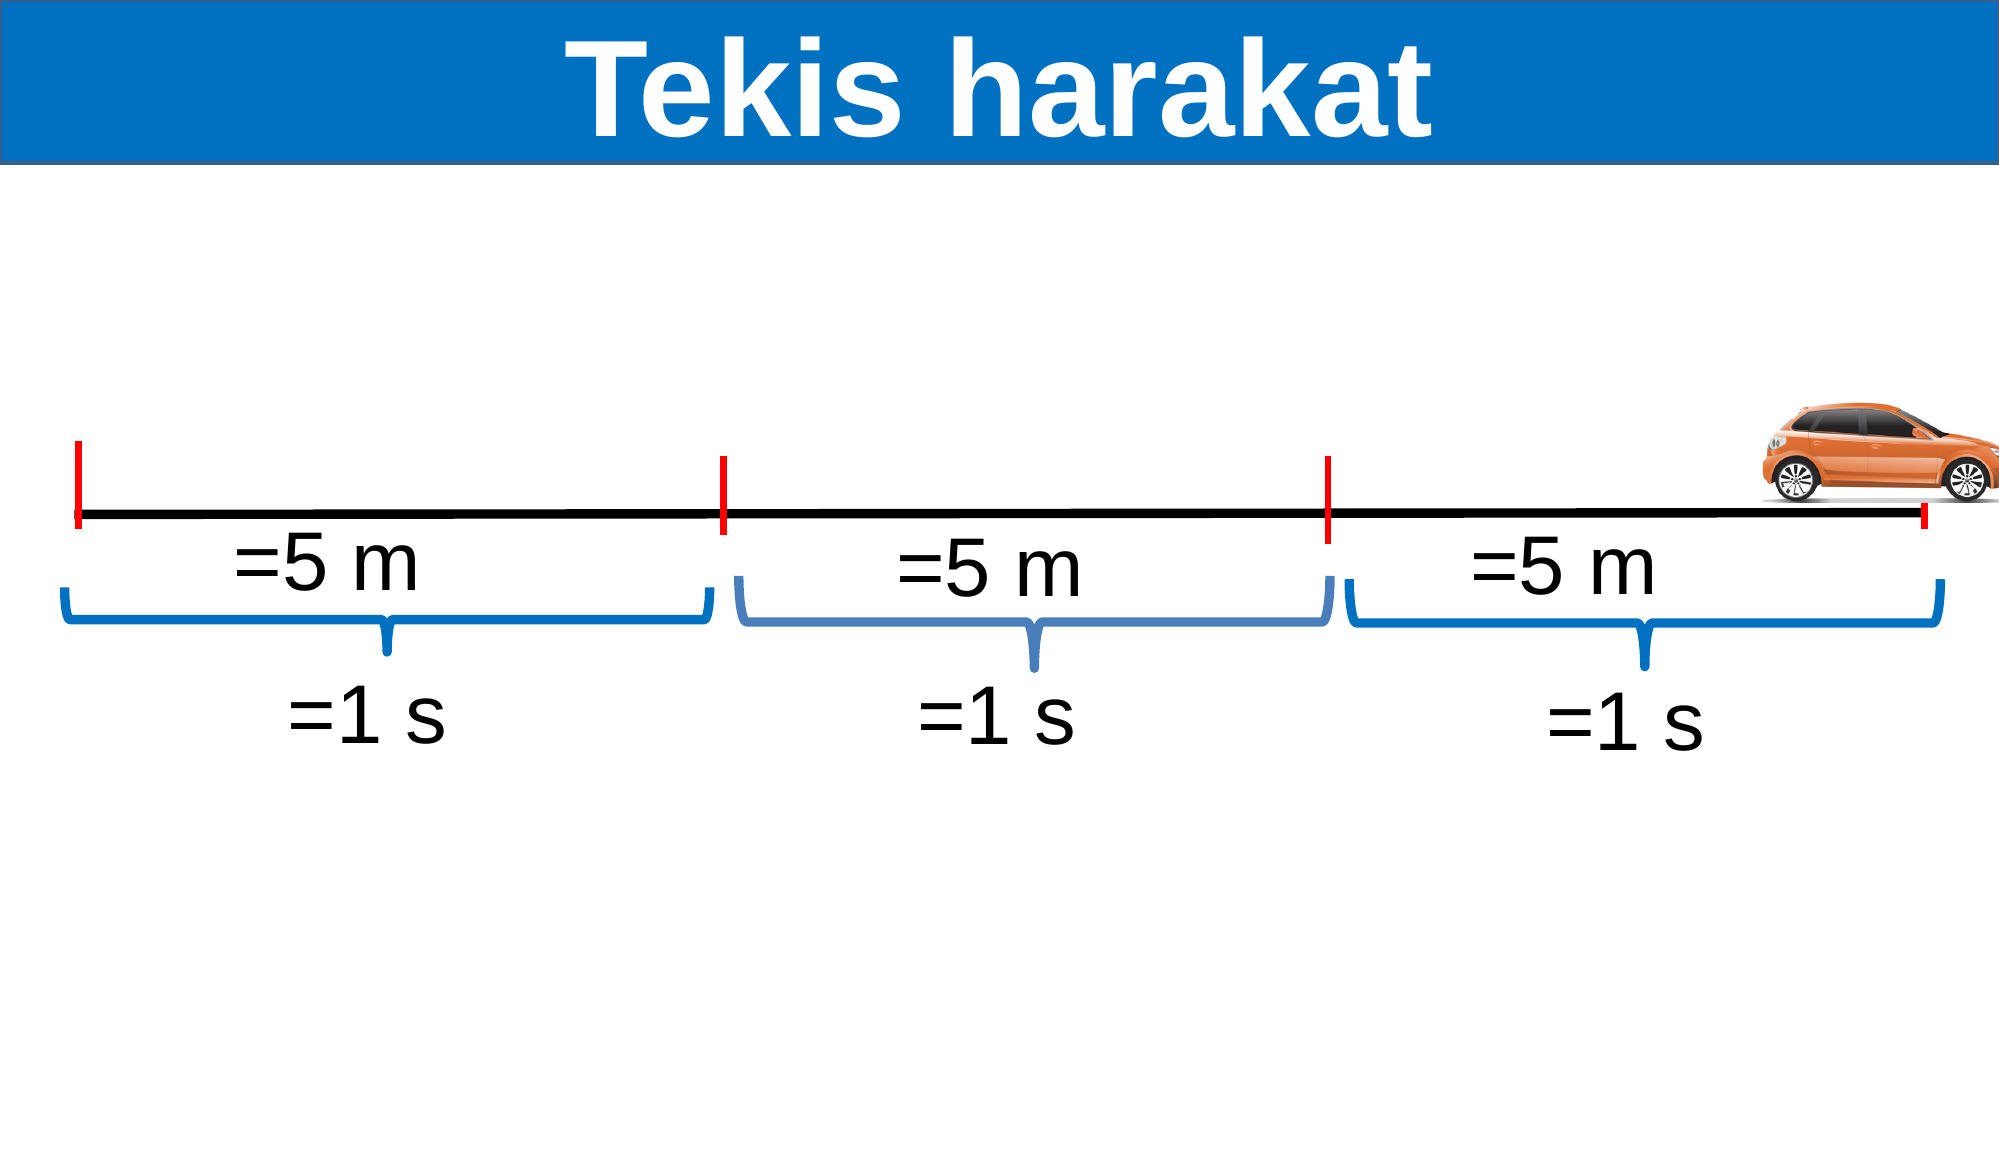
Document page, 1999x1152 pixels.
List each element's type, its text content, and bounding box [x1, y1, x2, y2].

text_box Tekis harakat [0, 0, 1999, 165]
text_box [738, 575, 1331, 670]
text_box [1348, 579, 1942, 668]
picture [1762, 400, 1999, 503]
text_box [63, 587, 711, 653]
